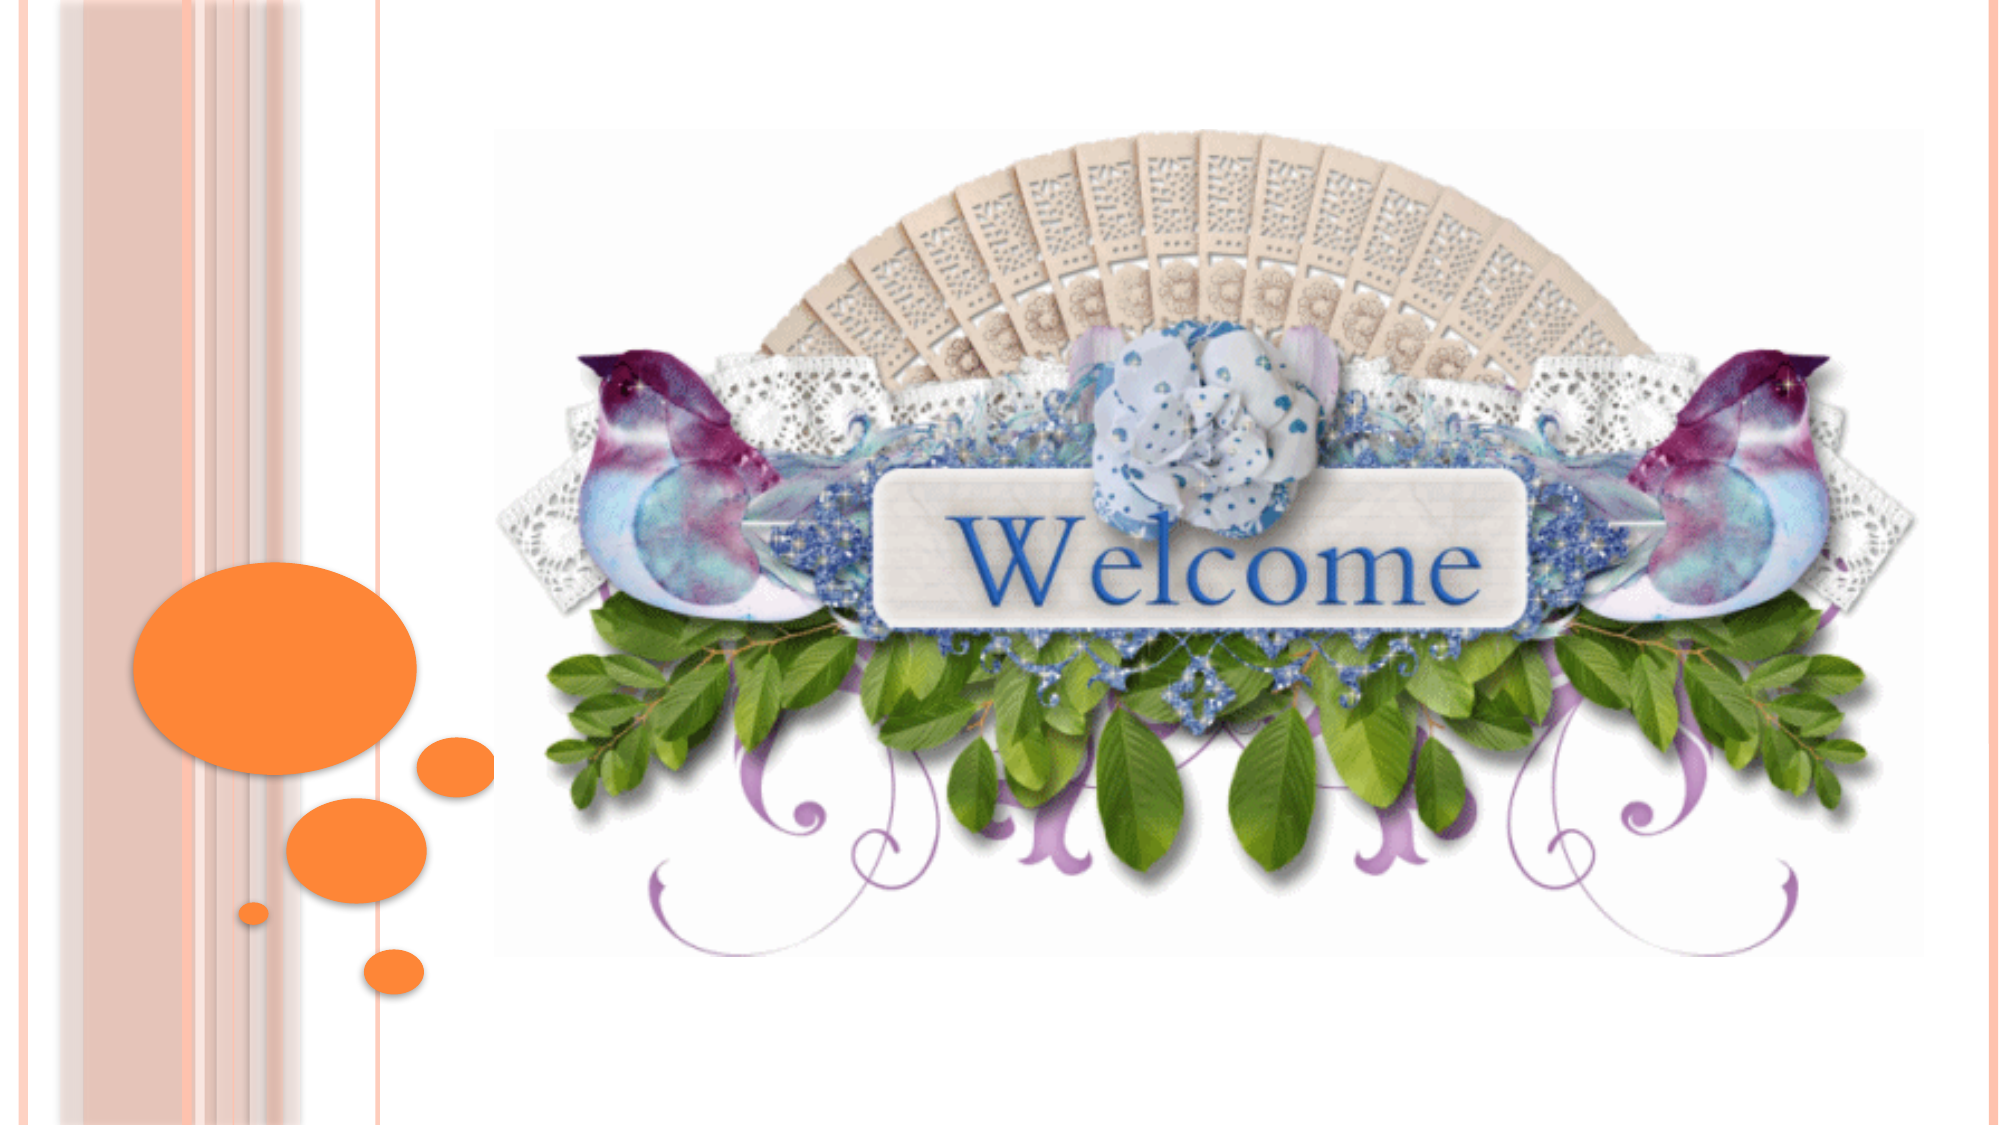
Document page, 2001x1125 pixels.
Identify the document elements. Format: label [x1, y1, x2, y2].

picture [494, 129, 1925, 957]
